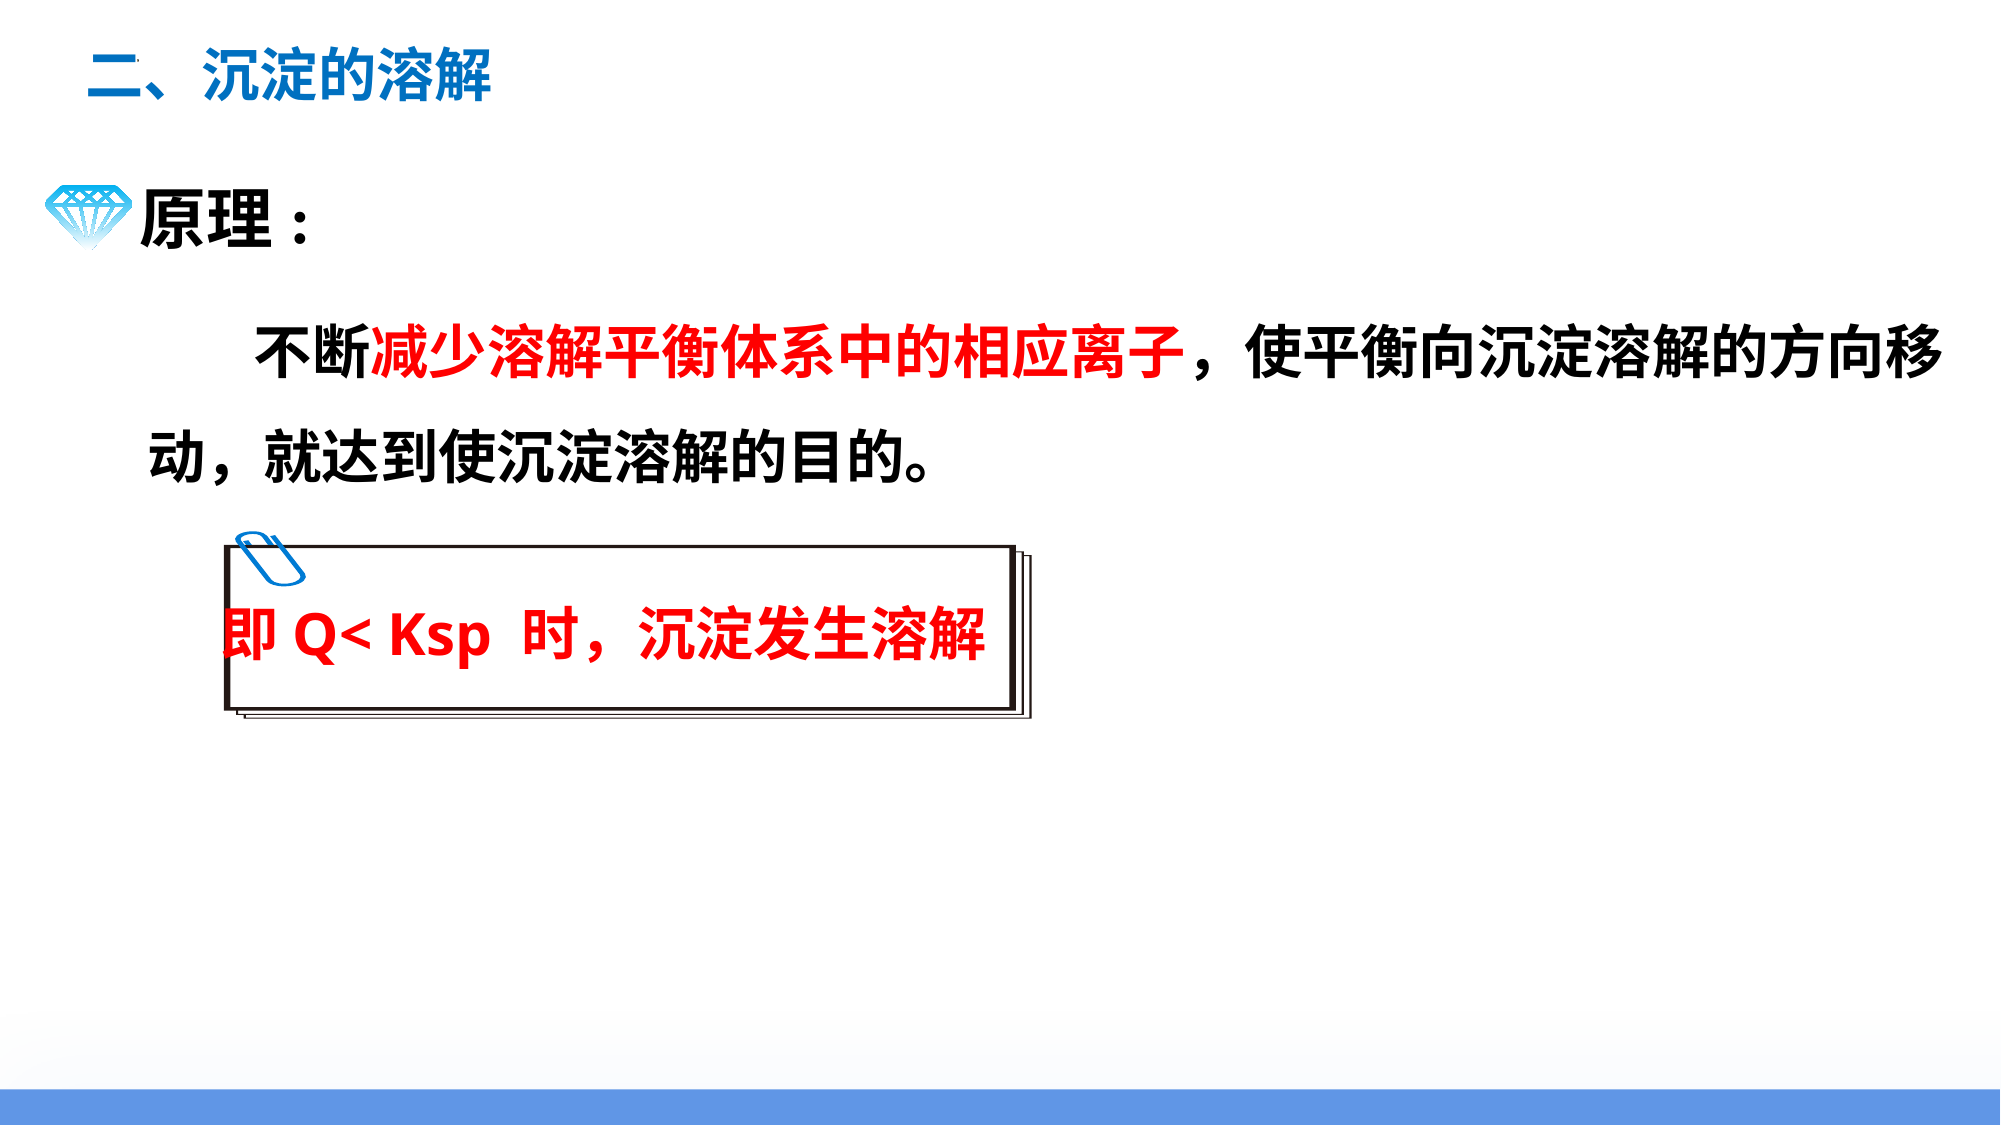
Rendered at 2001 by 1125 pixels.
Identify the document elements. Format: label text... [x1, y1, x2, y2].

text_box 不断减少溶解平衡体系中的相应离子，使平衡向沉淀溶解的方向移动，就达到使沉淀溶解的目的。 [132, 272, 1959, 498]
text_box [221, 531, 1033, 719]
text_box 二、沉淀的溶解 [70, 18, 953, 116]
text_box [45, 169, 319, 266]
